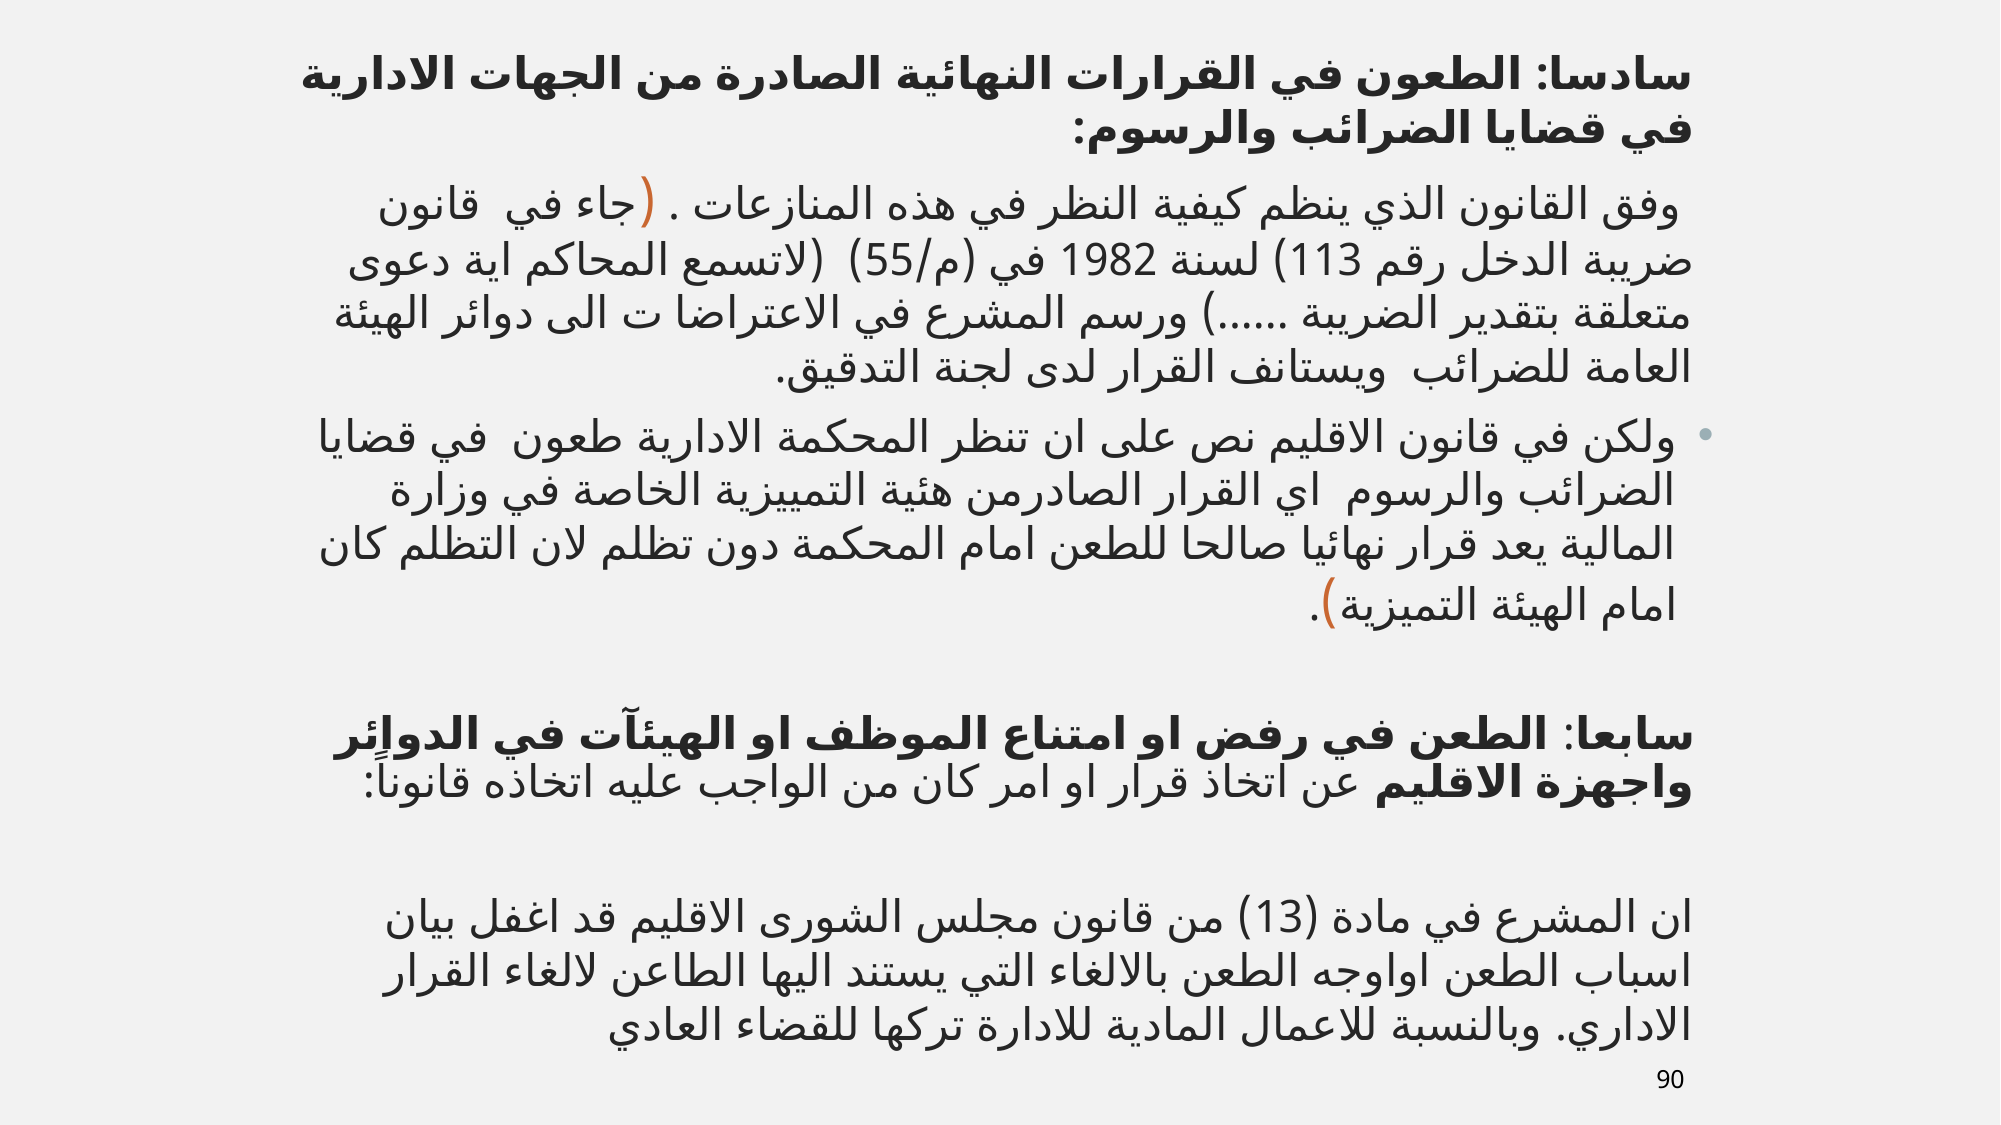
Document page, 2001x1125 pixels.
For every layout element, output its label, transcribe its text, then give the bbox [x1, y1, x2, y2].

list سادسا: الطعون في القرارات النهائية الصادرة من الجهات الادارية في قضايا الضرائب والرسوم: وفق القانون الذي ينظم كيفية النظر في هذه المنازعات . (جاء في قانون ضريبة الدخل رقم 113) لسنة 1982 في (م/55) (لاتسمع المحاكم اية دعوى متعلقة بتقدير الضريبة ......) ورسم المشرع في الاعتراضا ت الى دوائر الهيئة العامة للضرائب ويستانف القرار لدى لجنة التدقيق. ولكن في قانون الاقليم نص على ان تنظر المحكمة الادارية طعون في قضايا الضرائب والرسوم اي القرار الصادرمن هئية التمييزية الخاصة في وزارة المالية يعد قرار نهائيا صالحا للطعن امام المحكمة دون تظلم لان التظلم كان امام الهيئة التميزية). سابعا: الطعن في رفض او امتناع الموظف او الهيئآت في الدوائر واجهزة الاقليم عن اتخاذ قرار او امر كان من الواجب عليه اتخاذه قانوناً: ان المشرع في مادة (13) من قانون مجلس الشورى الاقليم قد اغفل بيان اسباب الطعن اواوجه الطعن بالالغاء التي يستند اليها الطاعن لالغاء القرار الاداري. وبالنسبة للاعمال المادية للادارة تركها للقضاء العادي [275, 37, 1725, 1060]
slide_number 90 [1612, 1060, 1729, 1112]
